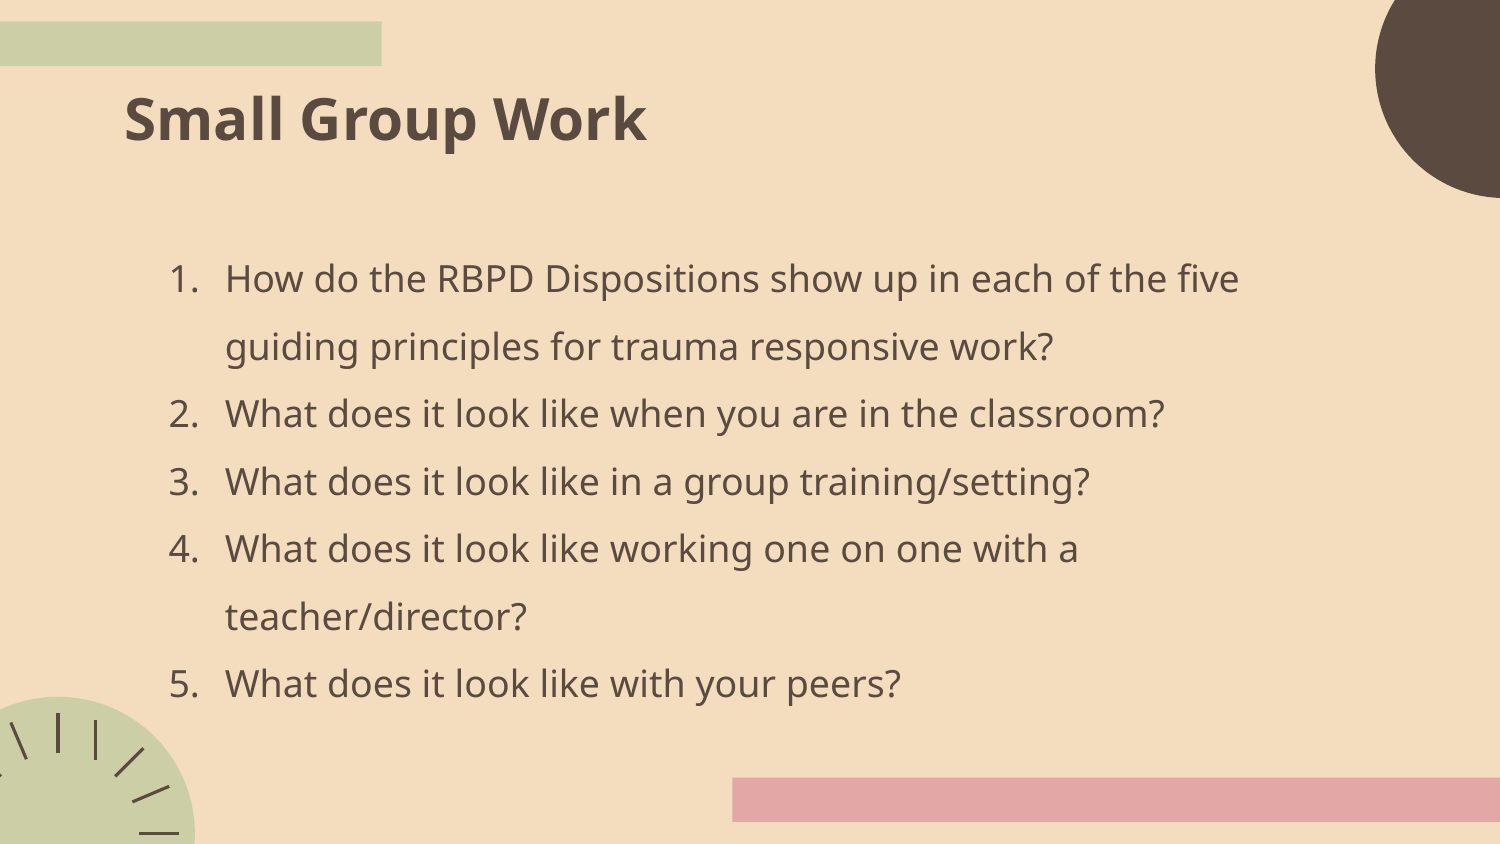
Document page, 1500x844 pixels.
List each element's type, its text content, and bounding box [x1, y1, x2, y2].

text_box Small Group Work [109, 67, 924, 168]
text_box How do the RBPD Dispositions show up in each of the five guiding principles for trauma responsive work? What does it look like when you are in the classroom? What does it look like in a group training/setting? What does it look like working one on one with a teacher/director? What does it look like with your peers? [134, 217, 1339, 721]
